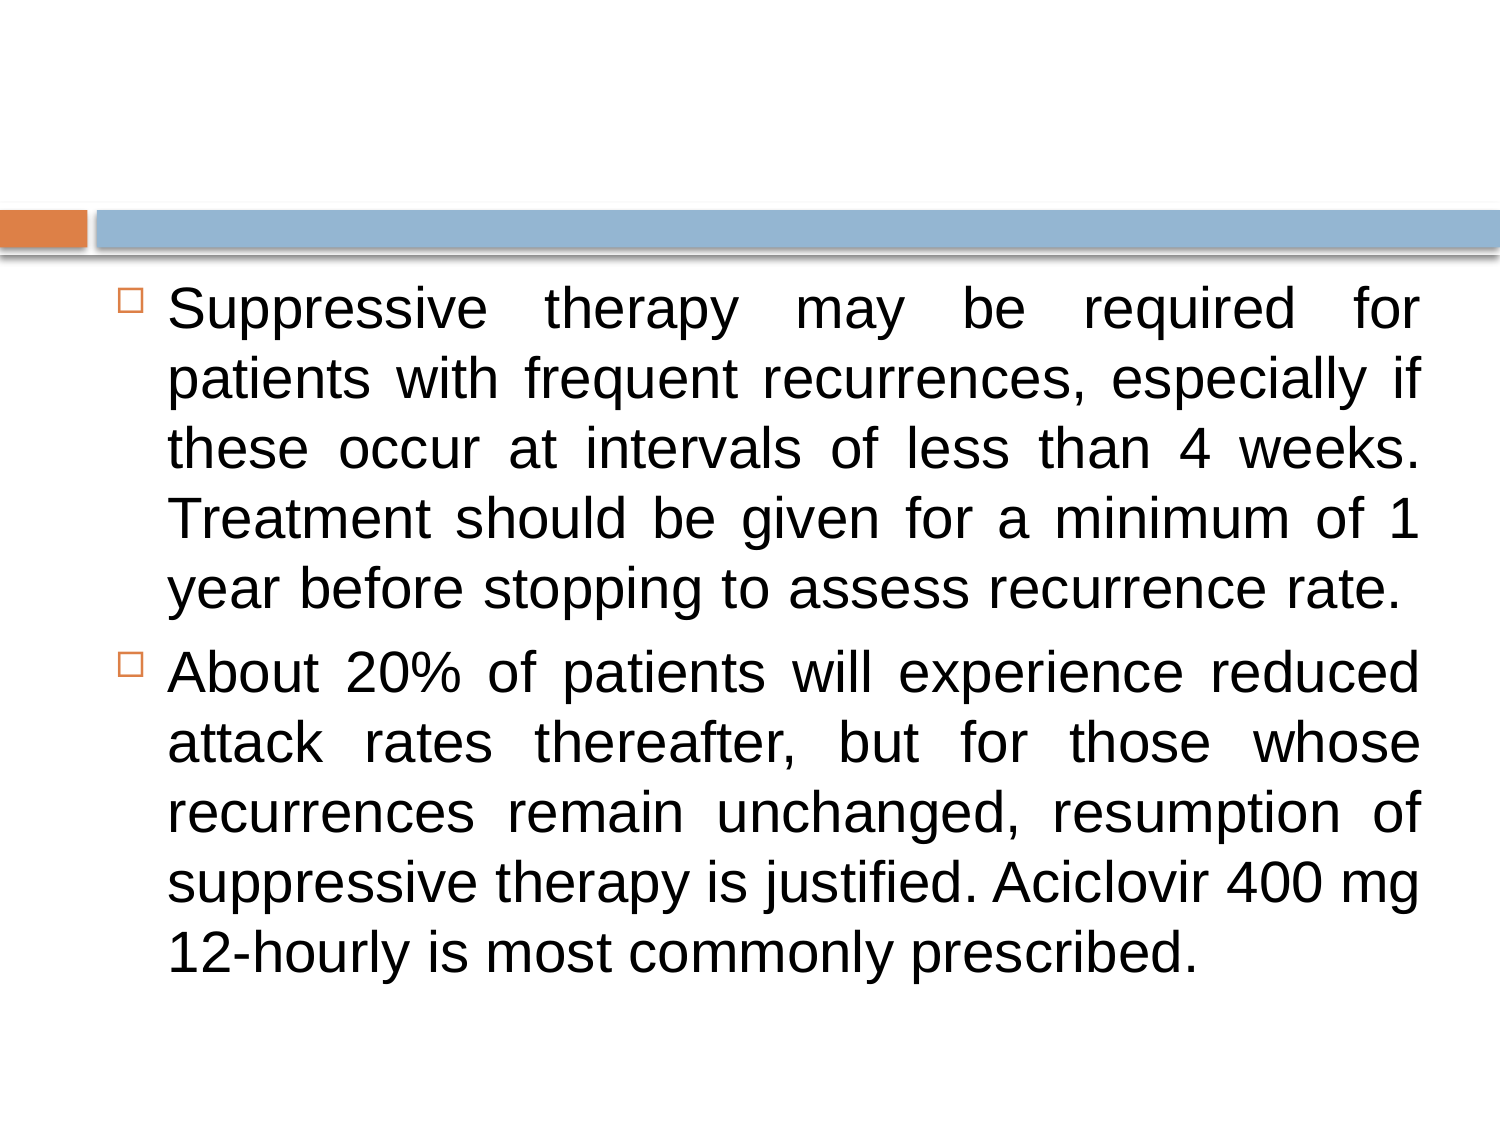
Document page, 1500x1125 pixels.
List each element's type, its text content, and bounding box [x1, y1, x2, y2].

list Suppressive therapy may be required for patients with frequent recurrences, especially if these occur at intervals of less than 4 weeks. Treatment should be given for a minimum of 1 year before stopping to assess recurrence rate. About 20% of patients will experience reduced attack rates thereafter, but for those whose recurrences remain unchanged, resumption of suppressive therapy is justified. Aciclovir 400 mg 12-hourly is most commonly prescribed. [100, 262, 1438, 1000]
